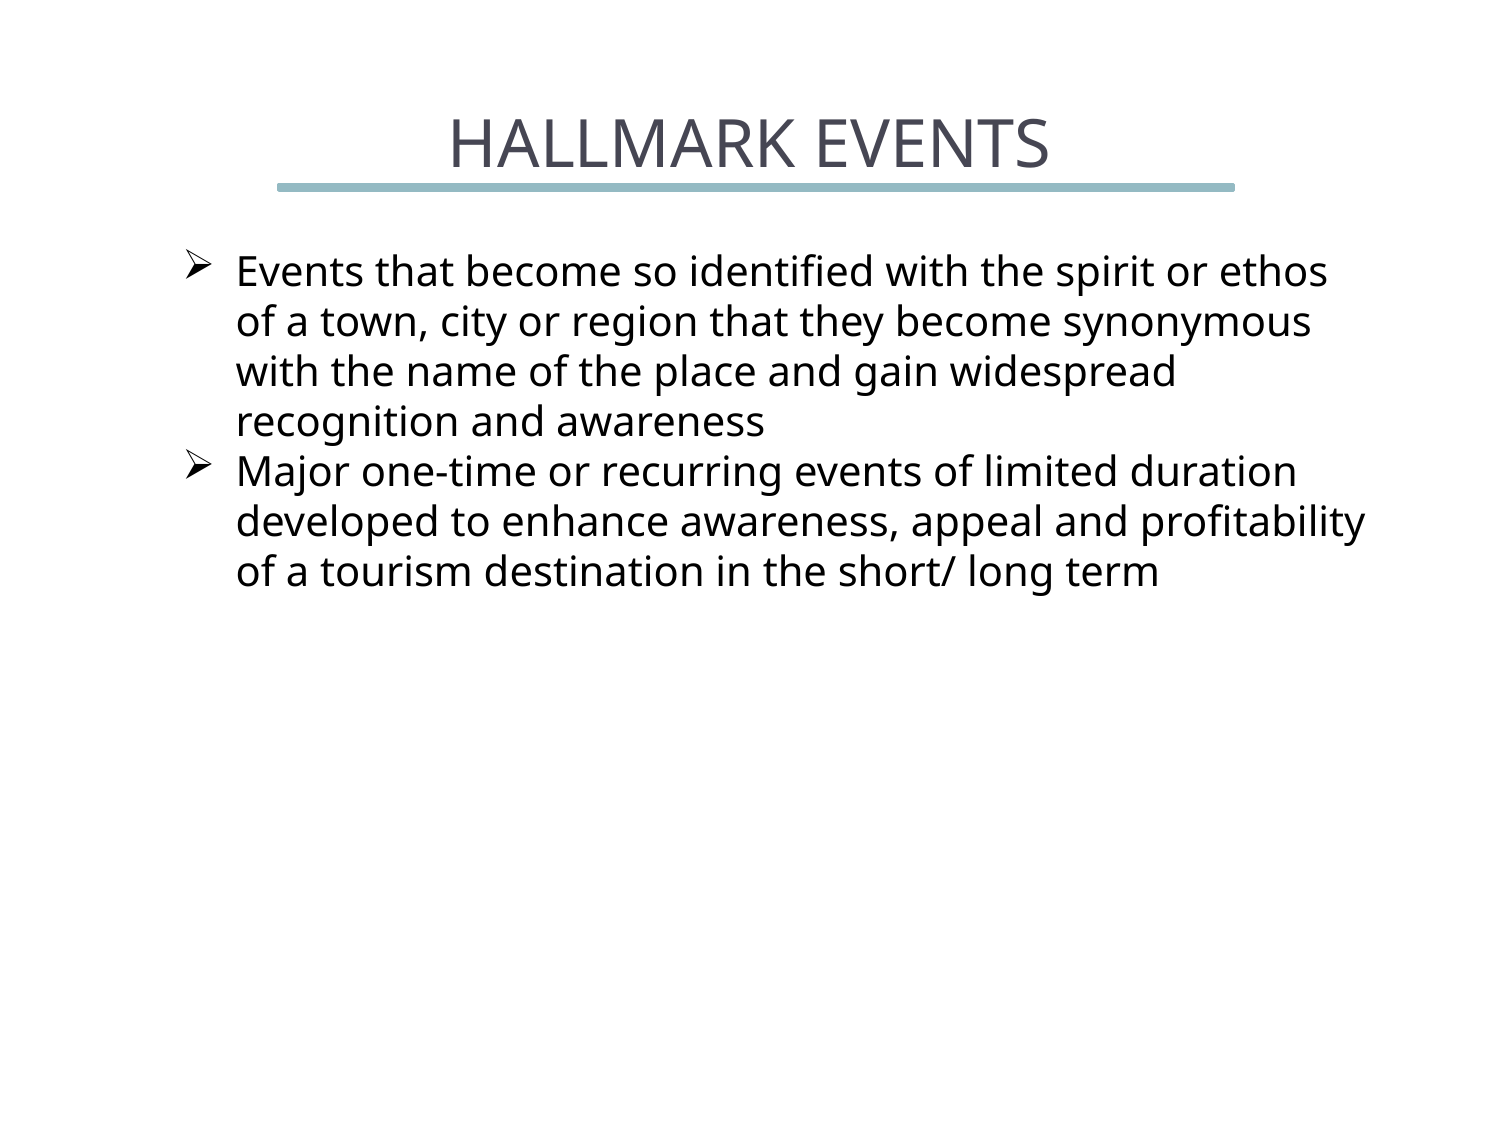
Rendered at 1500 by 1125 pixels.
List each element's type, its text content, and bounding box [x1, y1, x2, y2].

text_box [277, 183, 1235, 192]
title HALLMARK EVENTS [75, 93, 1425, 257]
list Events that become so identified with the spirit or ethos of a town, city or region that they become synonymous with the name of the place and gain widespread recognition and awareness Major one-time or recurring events of limited duration developed to enhance awareness, appeal and profitability of a tourism destination in the short/ long term [150, 257, 1388, 1048]
